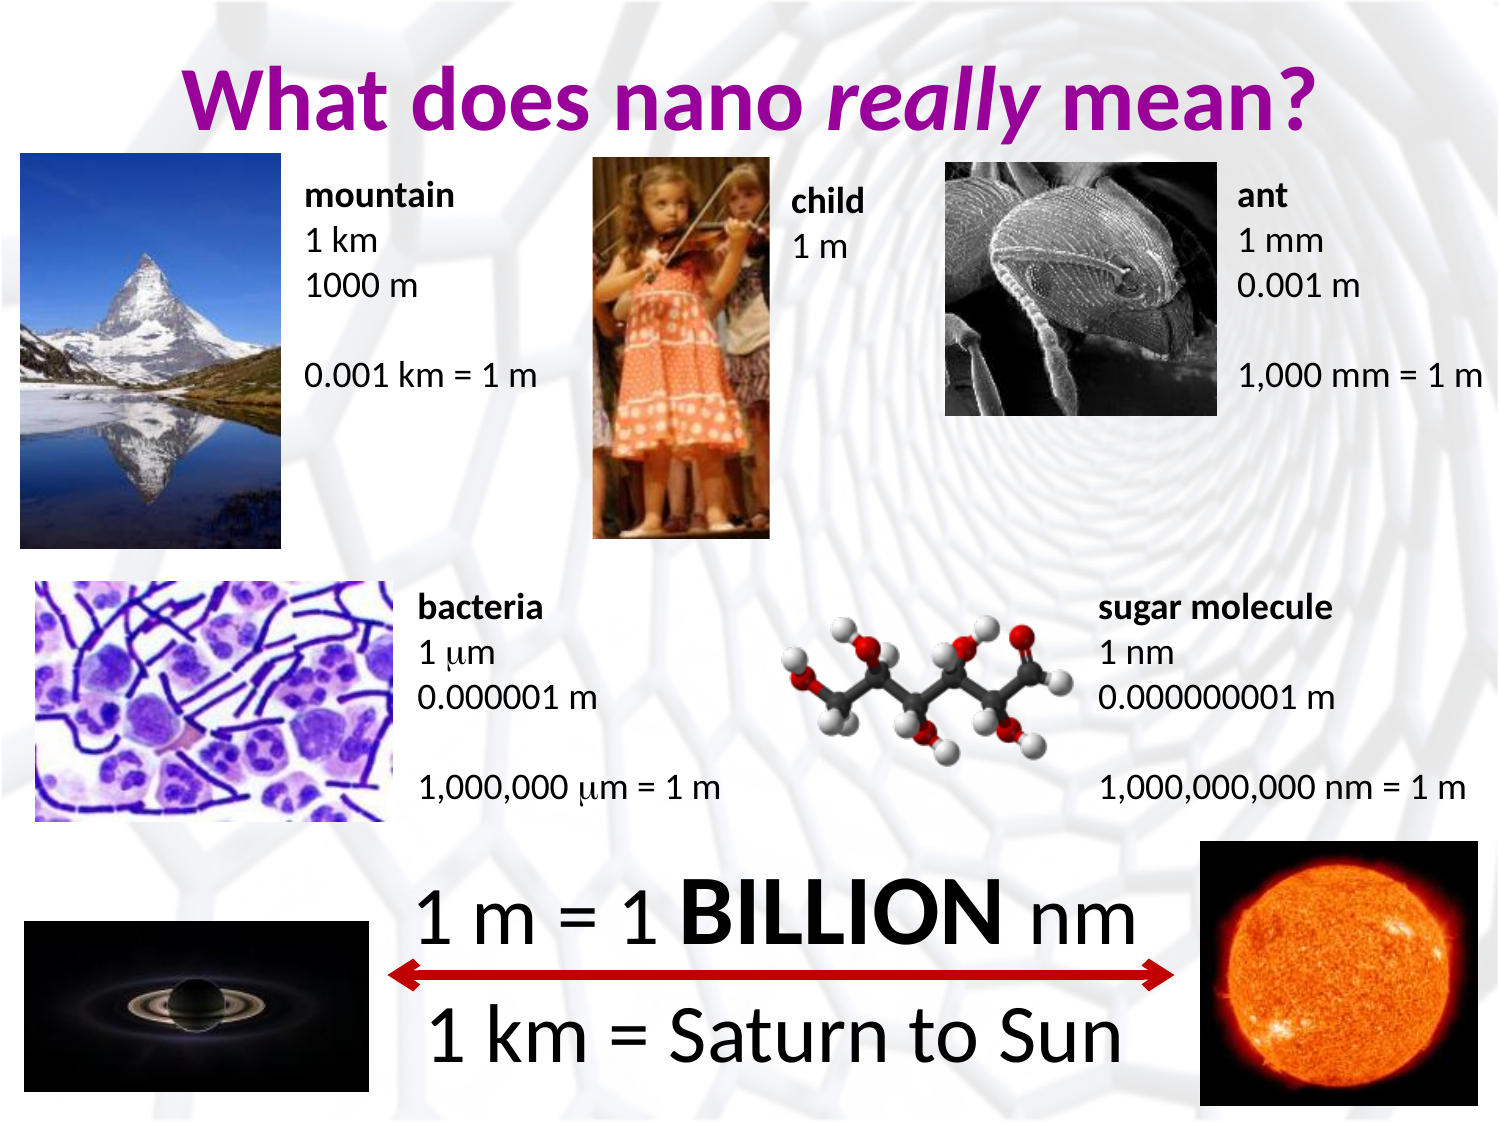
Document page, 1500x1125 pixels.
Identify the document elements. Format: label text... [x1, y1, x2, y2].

picture [35, 580, 393, 823]
text_box sugar molecule 1 nm 0.000000001 m 1,000,000,000 nm = 1 m [1083, 574, 1483, 815]
text_box child 1 m [776, 169, 881, 274]
picture [767, 602, 1088, 781]
text_box 1 km = Saturn to Sun [373, 971, 1188, 1087]
picture [1199, 840, 1478, 1107]
text_box ant 1 mm 0.001 m 1,000 mm = 1 m [1222, 162, 1499, 403]
picture [945, 162, 1217, 417]
text_box bacteria 1 m 0.000001 m 1,000,000 m = 1 m [402, 574, 737, 815]
text_box 1 m = 1 BILLION nm [362, 837, 1188, 971]
title What does nano really mean? [75, 0, 1425, 188]
text_box mountain 1 km 1000 m 0.001 km = 1 m [289, 162, 554, 403]
picture [24, 921, 369, 1092]
picture [592, 156, 770, 539]
picture [19, 153, 281, 549]
